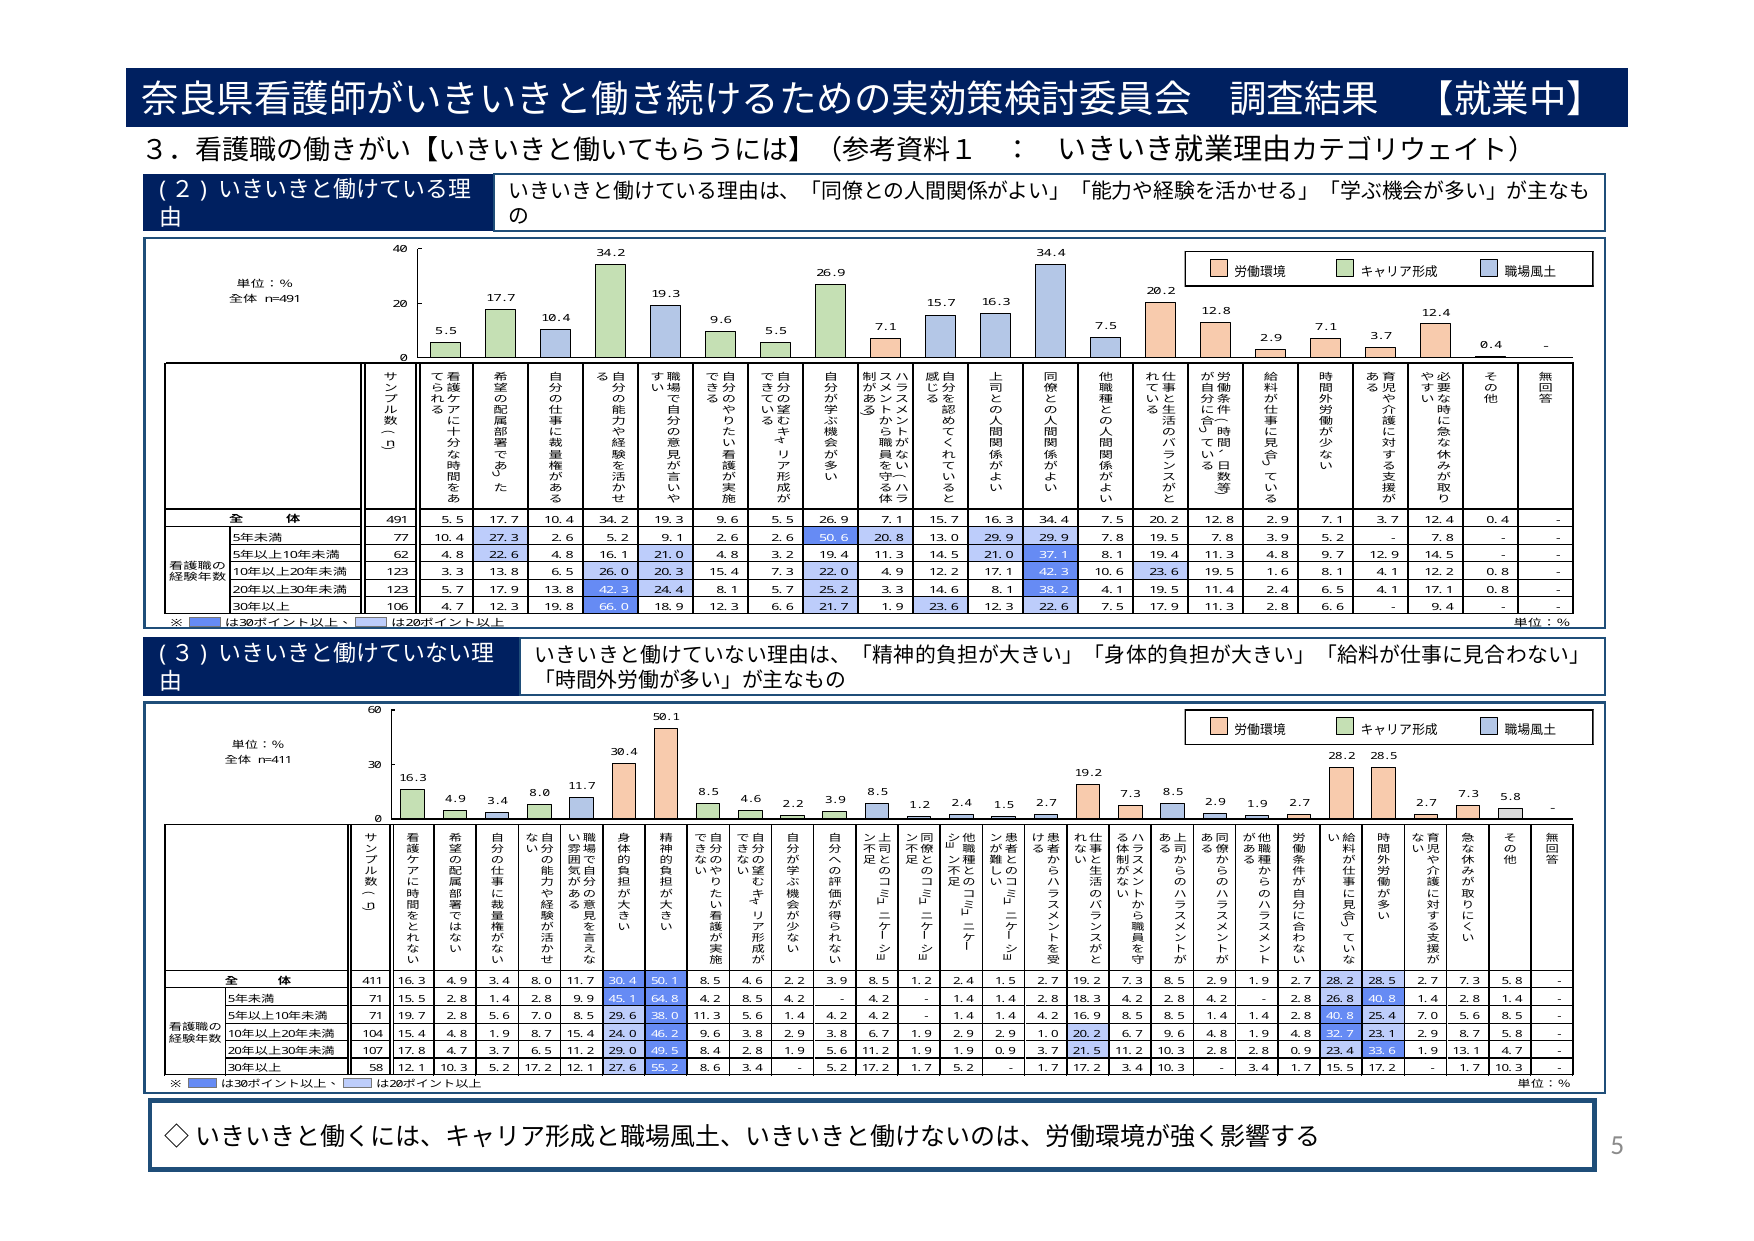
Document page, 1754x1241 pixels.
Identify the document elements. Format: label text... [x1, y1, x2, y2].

slide_number 5 [1301, 1113, 1640, 1174]
text_box ３．看護職の働きがい【いきいきと働いてもらうには】（参考資料１ ： いきいき就業理由カテゴリウェイト） [126, 103, 1605, 174]
text_box いきいきと働けている理由は、「同僚との人間関係がよい」「能力や経験を活かせる」「学ぶ機会が多い」が主なもの [493, 173, 1606, 232]
text_box 奈良県看護師がいきいきと働き続けるための実効策検討委員会 調査結果 【就業中】 [126, 68, 1628, 127]
text_box いきいきと働けていない理由は、「精神的負担が大きい」「身体的負担が大きい」「給料が仕事に見合わない」「時間外労働が多い」が主なもの [519, 637, 1606, 696]
text_box (３) いきいきと働けていない理由 [143, 637, 519, 696]
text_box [164, 690, 1594, 1091]
text_box (２) いきいきと働けている理由 [143, 174, 493, 231]
text_box ◇いきいきと働くには、キャリア形成と職場風土、いきいきと働けないのは、労働環境が強く影響する [149, 1099, 1596, 1171]
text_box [144, 229, 1605, 629]
text_box [143, 701, 1606, 1094]
